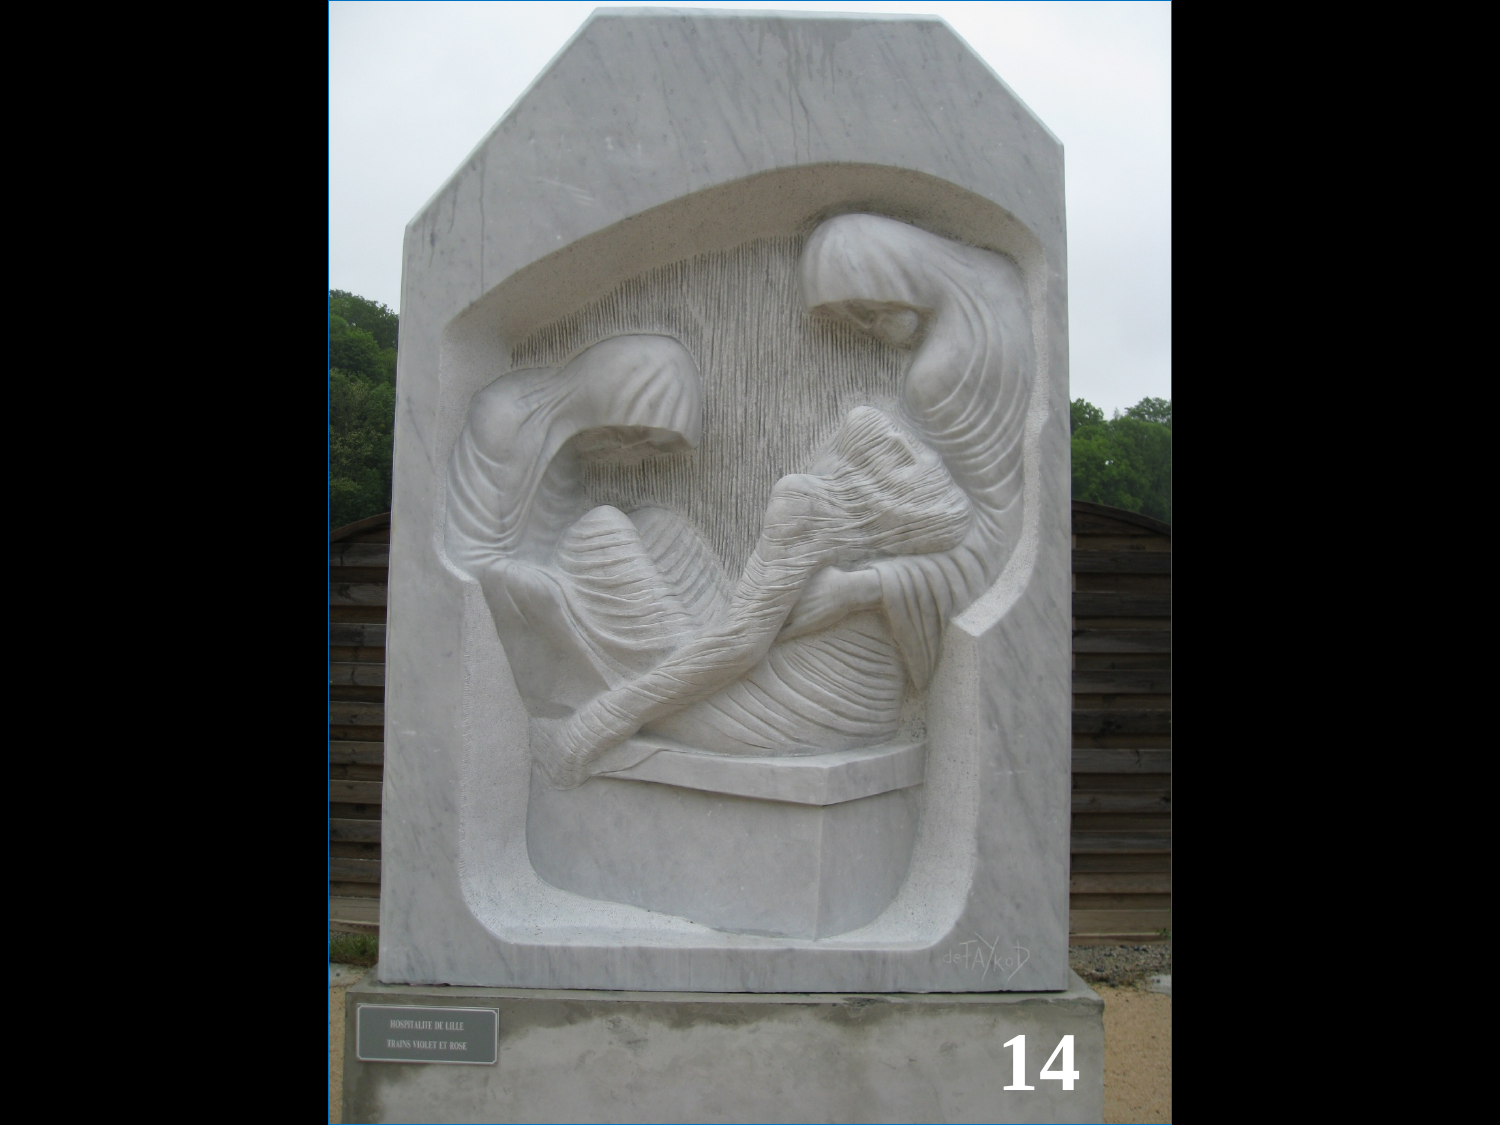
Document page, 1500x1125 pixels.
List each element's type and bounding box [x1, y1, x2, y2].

picture [327, 0, 1173, 1125]
